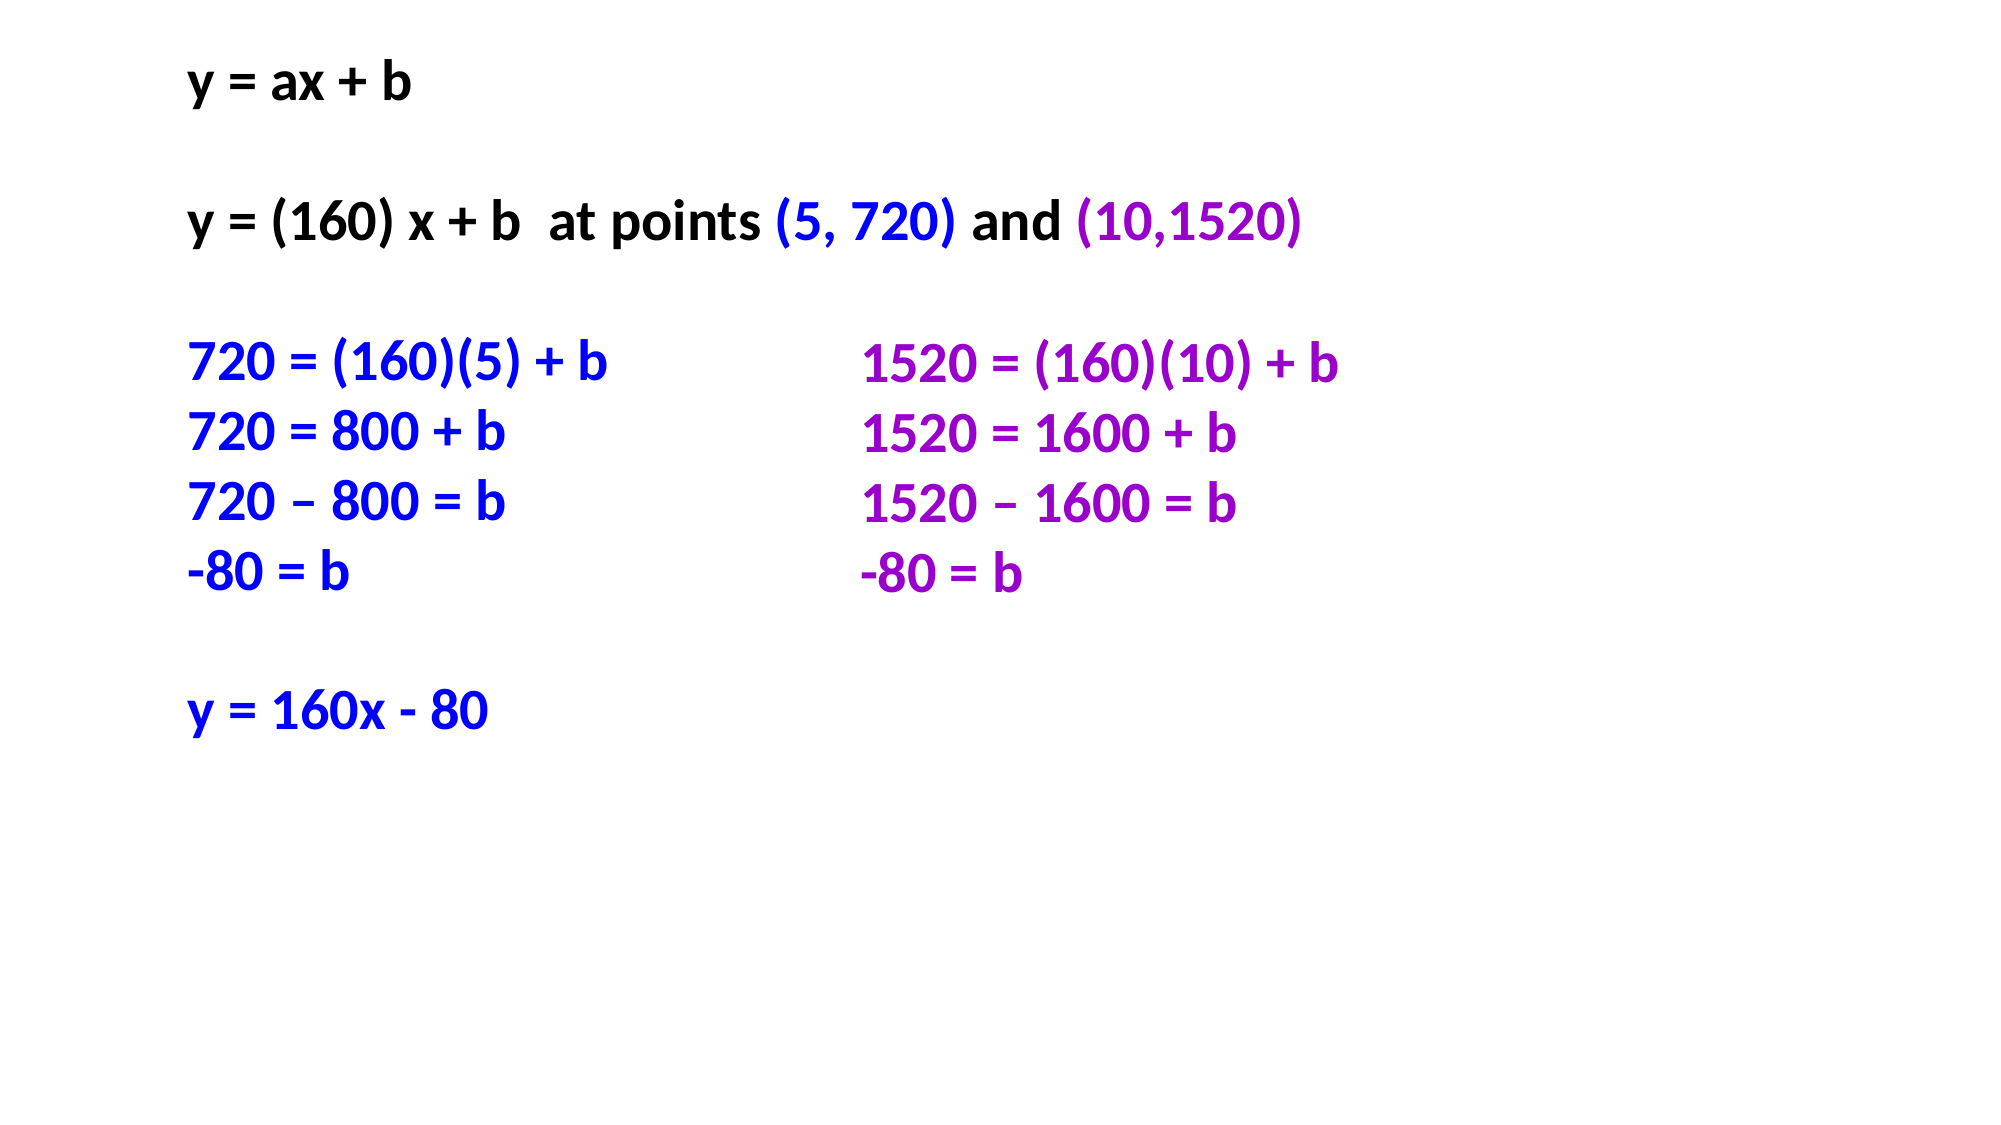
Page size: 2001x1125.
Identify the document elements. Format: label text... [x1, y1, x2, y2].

text_box y = ax + b y = (160) x + b at points (5, 720) and (10,1520) 720 = (160)(5) + b 720 = 800 + b 720 – 800 = b -80 = b y = 160x - 80 [173, 34, 1959, 750]
text_box 1520 = (160)(10) + b 1520 = 1600 + b 1520 – 1600 = b -80 = b [845, 317, 1737, 612]
